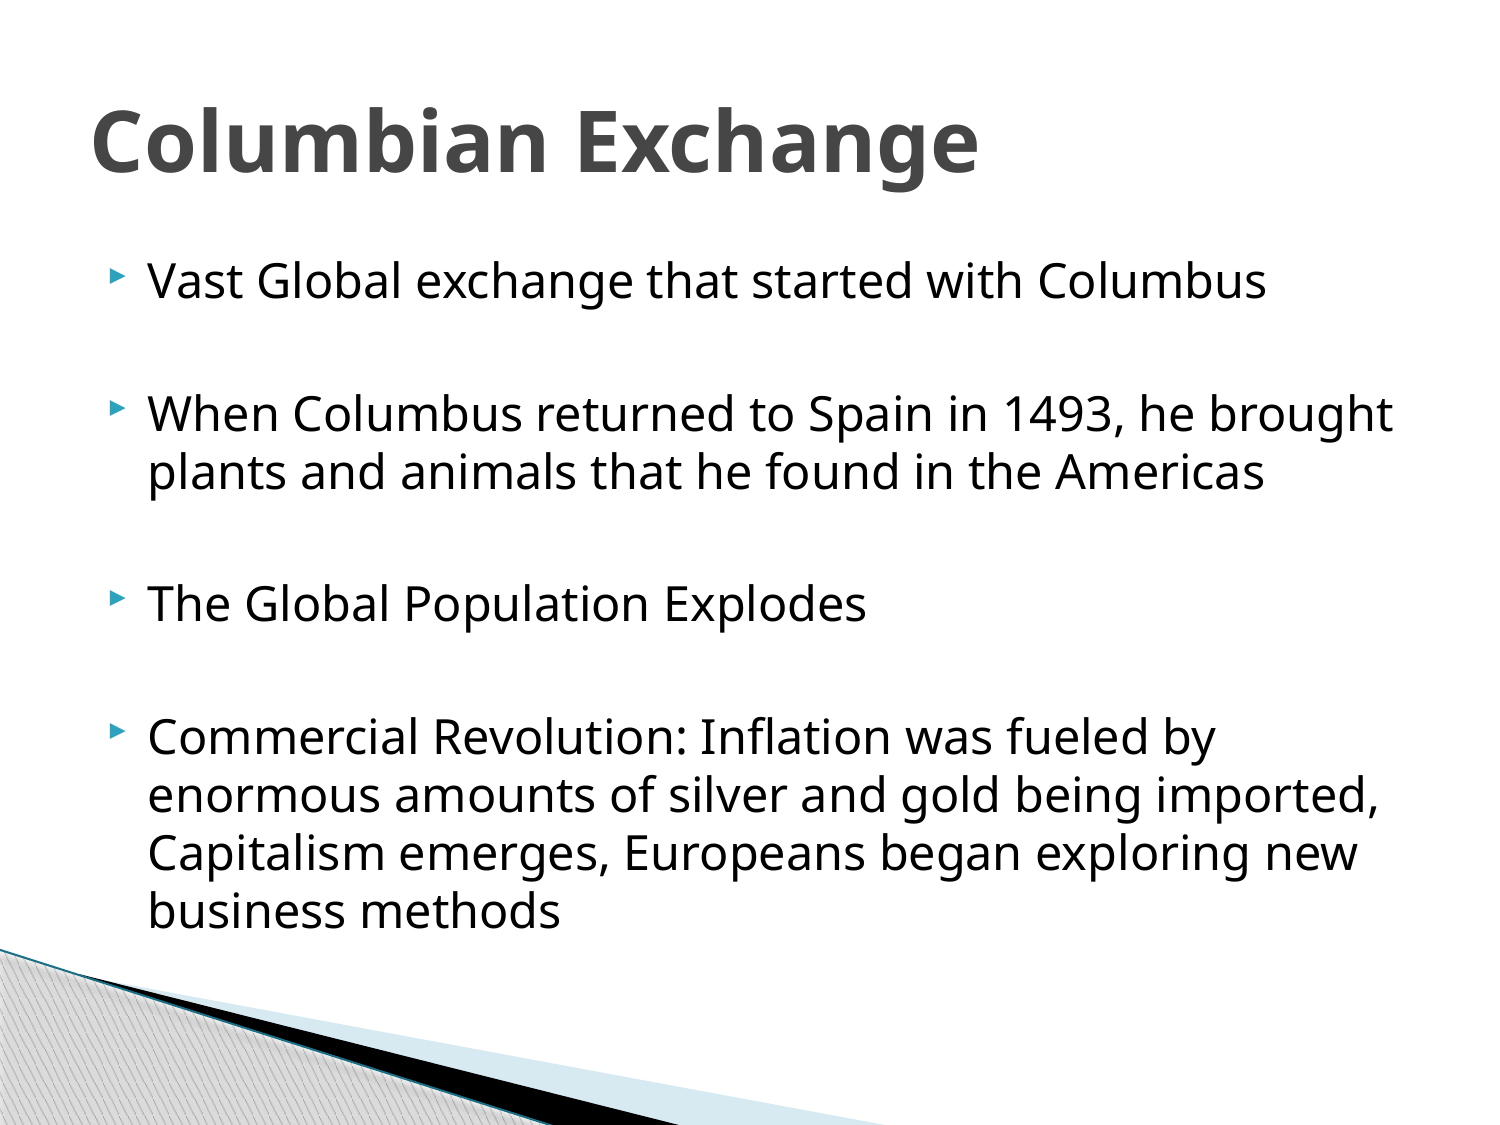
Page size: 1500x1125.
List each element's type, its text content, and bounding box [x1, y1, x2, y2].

list Vast Global exchange that started with Columbus When Columbus returned to Spain in 1493, he brought plants and animals that he found in the Americas The Global Population Explodes Commercial Revolution: Inflation was fueled by enormous amounts of silver and gold being imported, Capitalism emerges, Europeans began exploring new business methods [75, 243, 1425, 986]
title Columbian Exchange [75, 45, 1425, 233]
